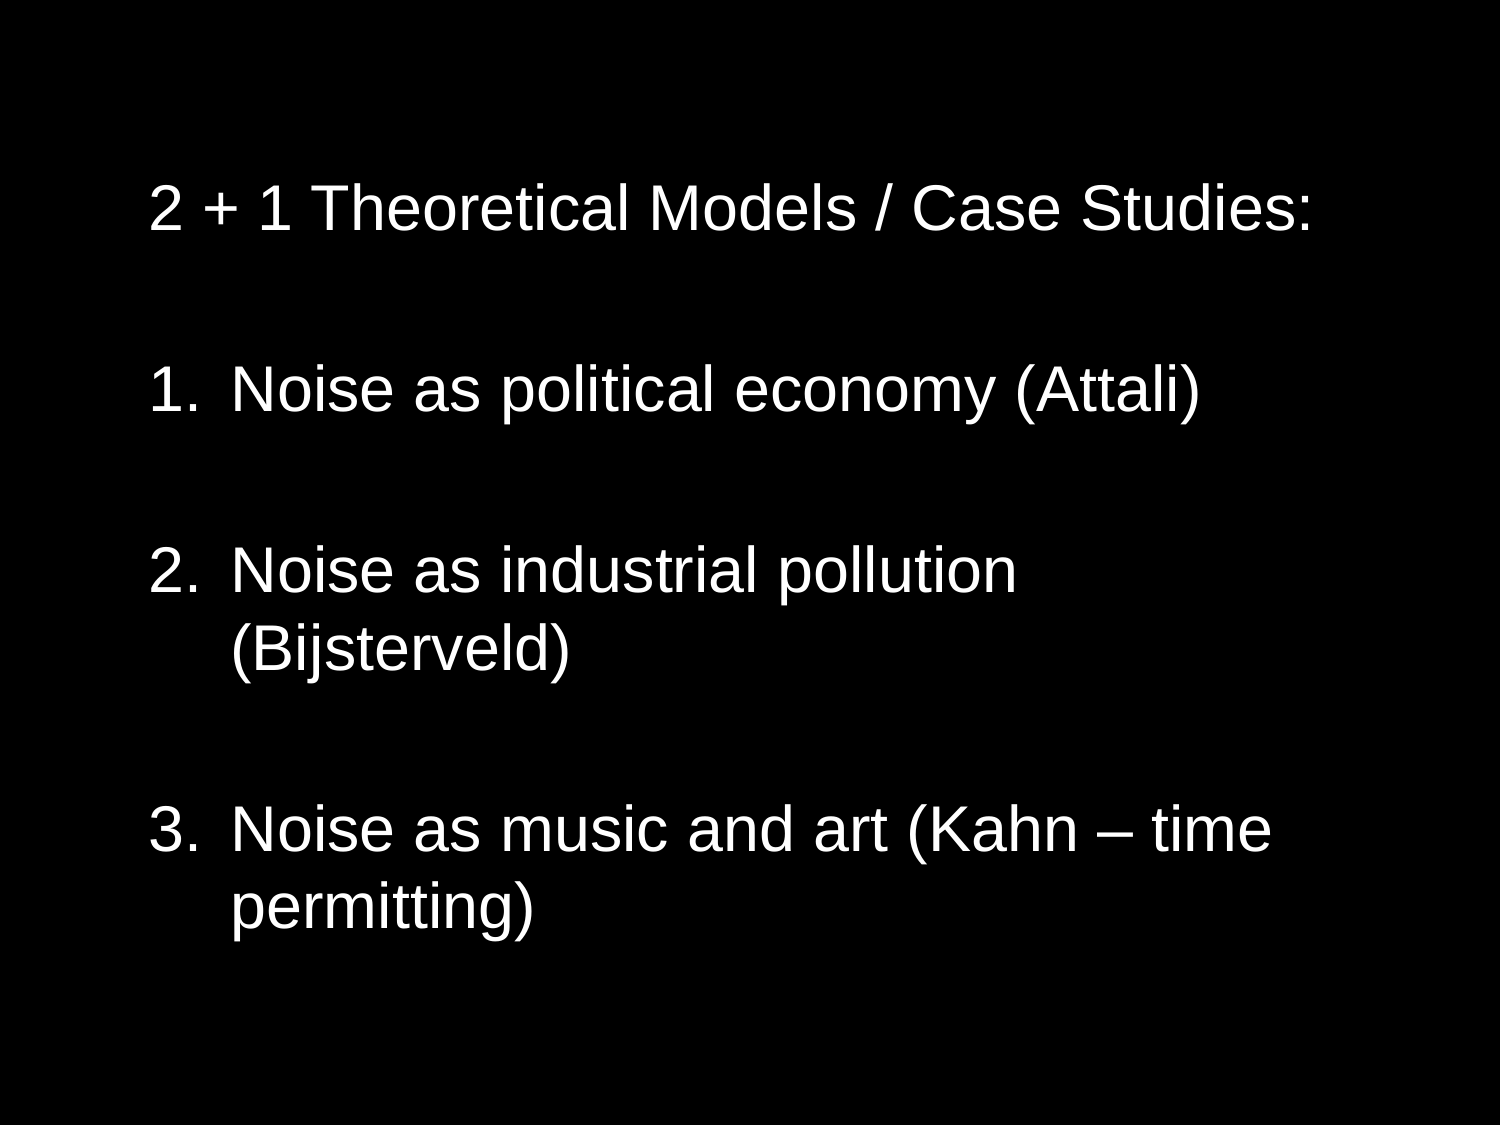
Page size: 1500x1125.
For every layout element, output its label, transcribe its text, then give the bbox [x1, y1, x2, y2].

subtitle 2 + 1 Theoretical Models / Case Studies: Noise as political economy (Attali) Noise as industrial pollution (Bijsterveld) Noise as music and art (Kahn – time permitting) [133, 157, 1351, 1019]
